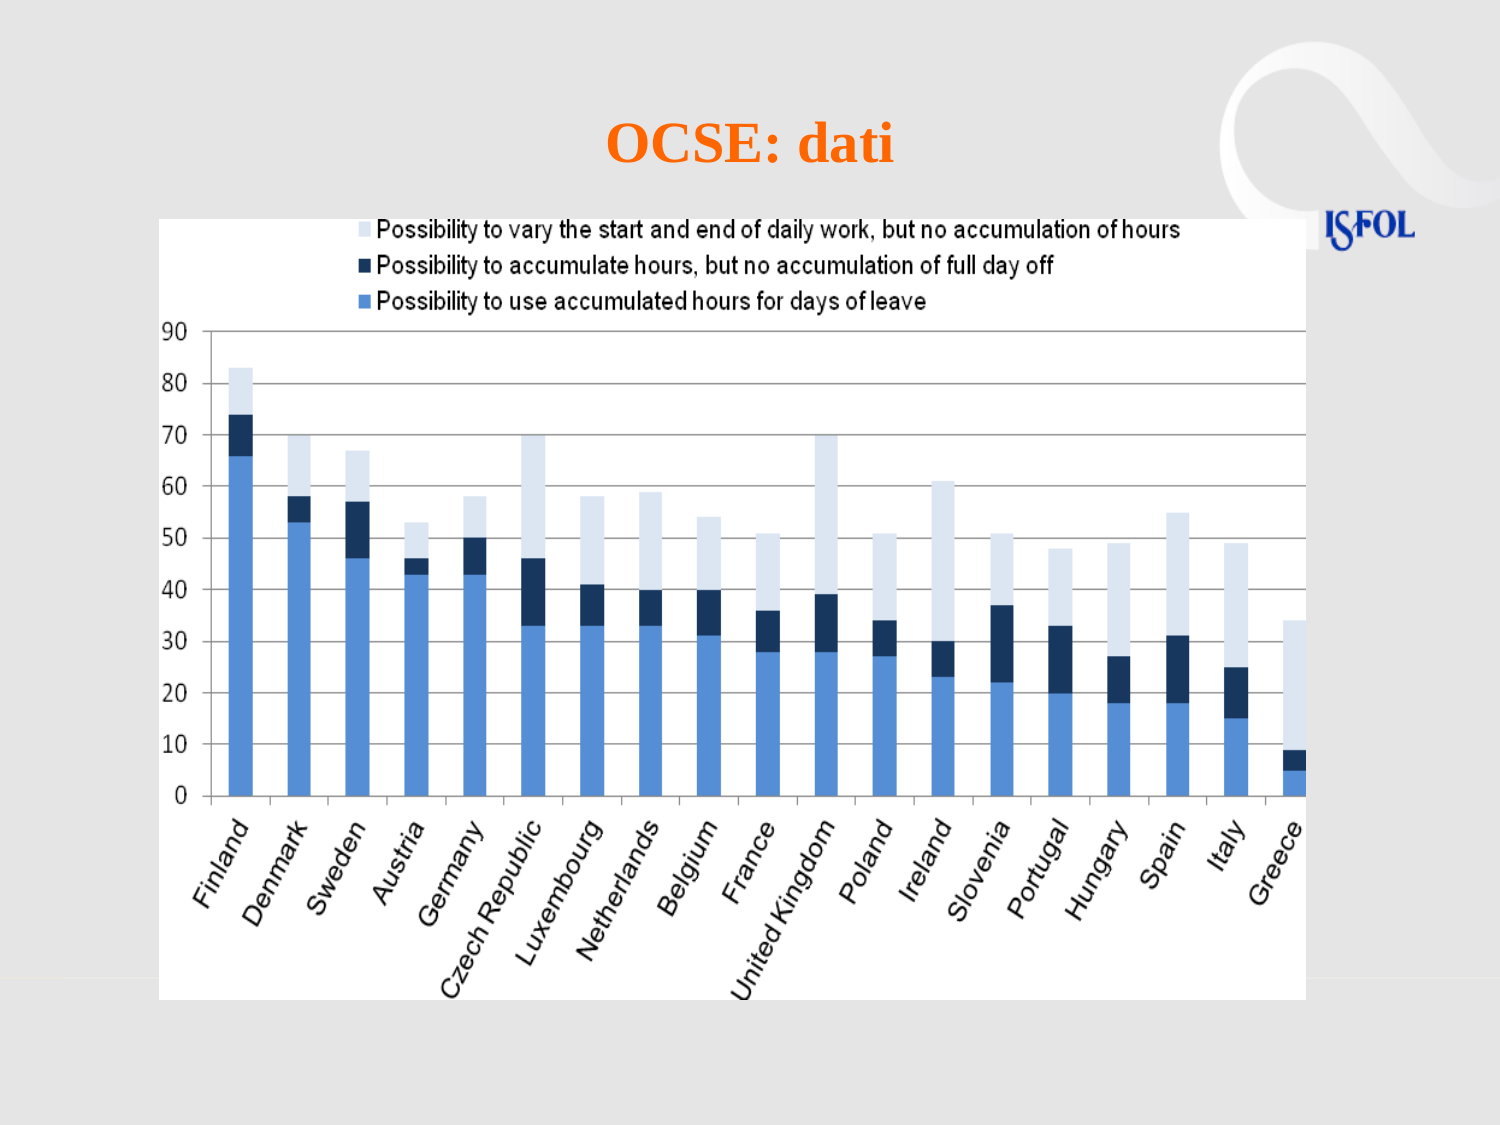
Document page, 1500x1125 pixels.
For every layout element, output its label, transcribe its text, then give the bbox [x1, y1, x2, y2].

title OCSE: dati [75, 45, 1425, 233]
picture [0, 0, 1500, 1125]
